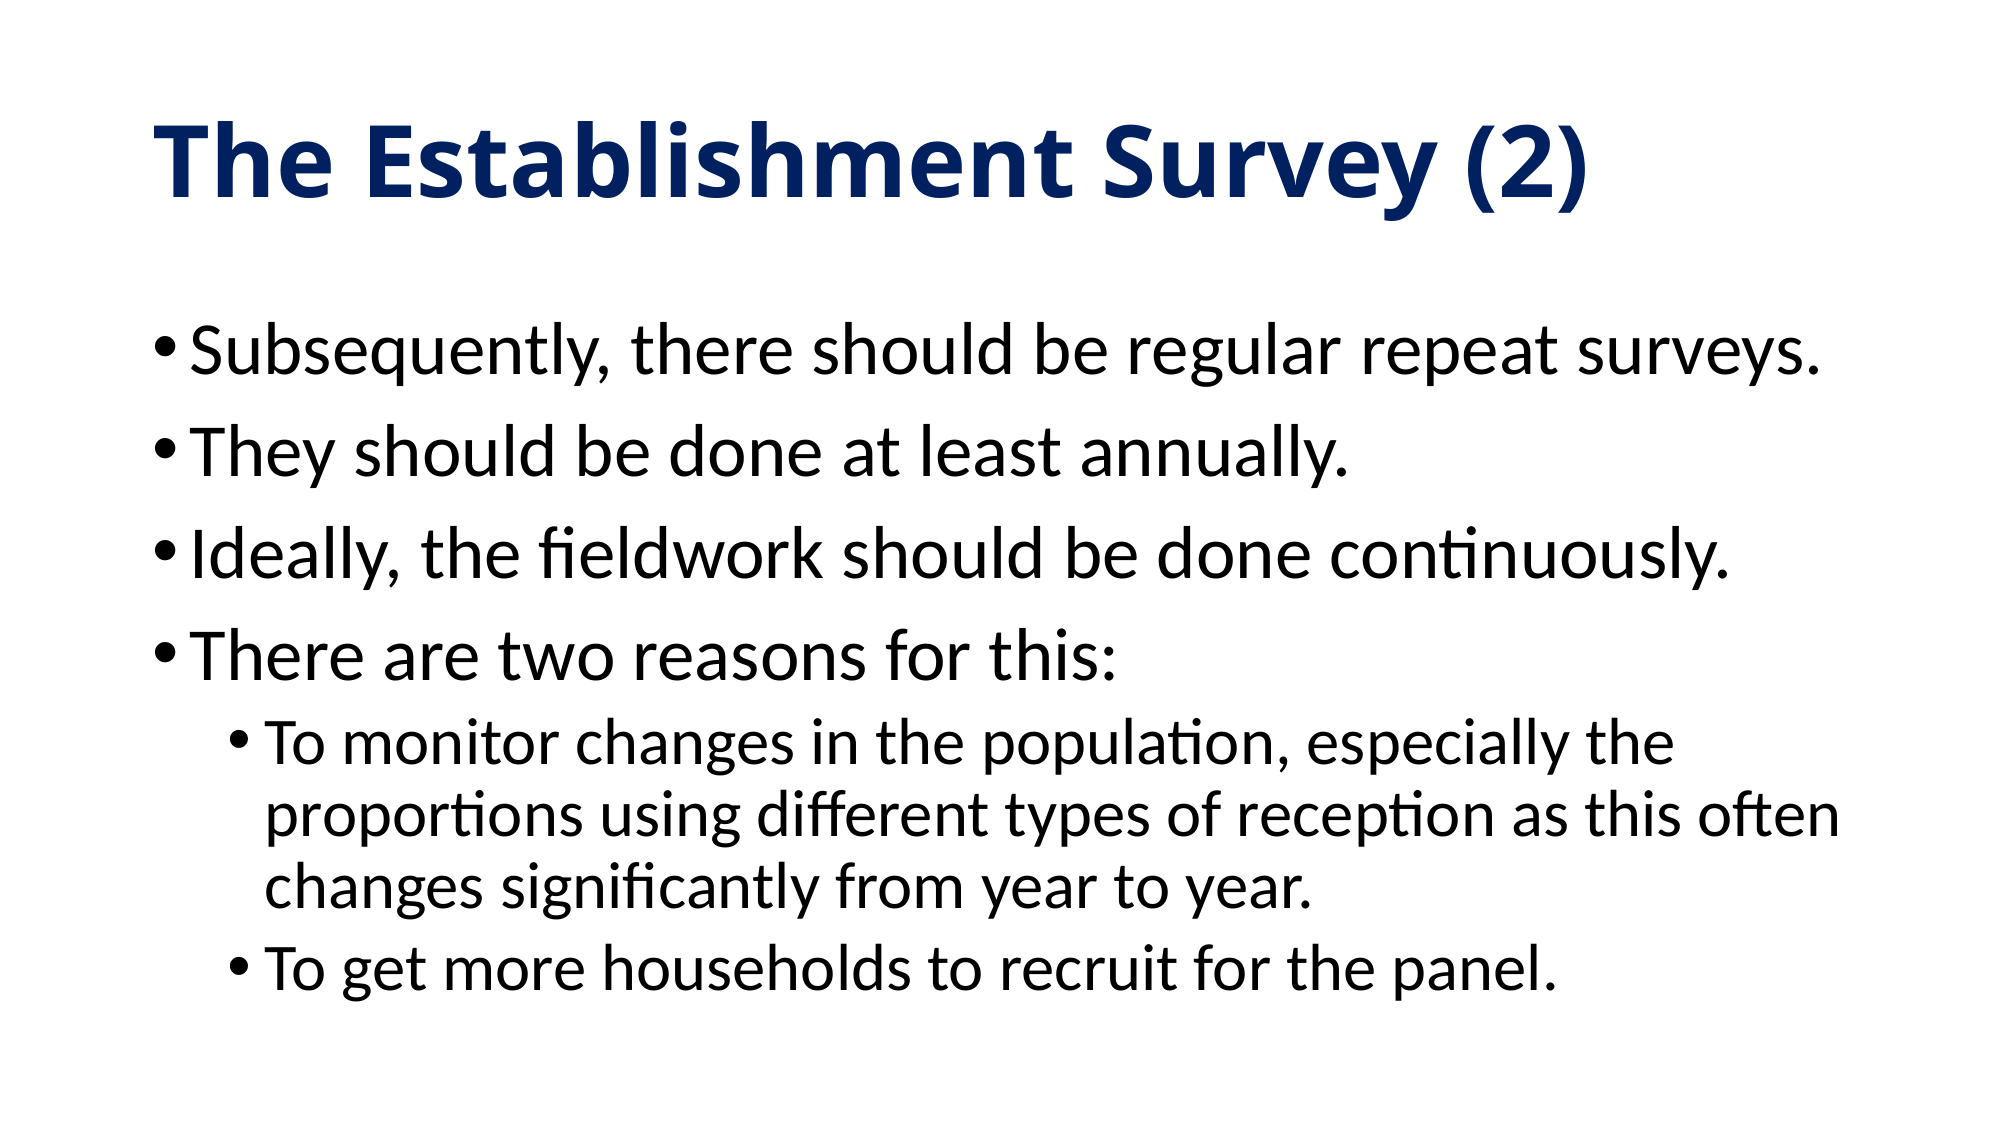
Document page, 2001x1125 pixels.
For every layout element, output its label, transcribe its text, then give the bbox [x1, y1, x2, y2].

title The Establishment Survey (2) [137, 56, 1863, 275]
list Subsequently, there should be regular repeat surveys. They should be done at least annually. Ideally, the fieldwork should be done continuously. There are two reasons for this: To monitor changes in the population, especially the proportions using different types of reception as this often changes significantly from year to year. To get more households to recruit for the panel. [137, 302, 1863, 1037]
